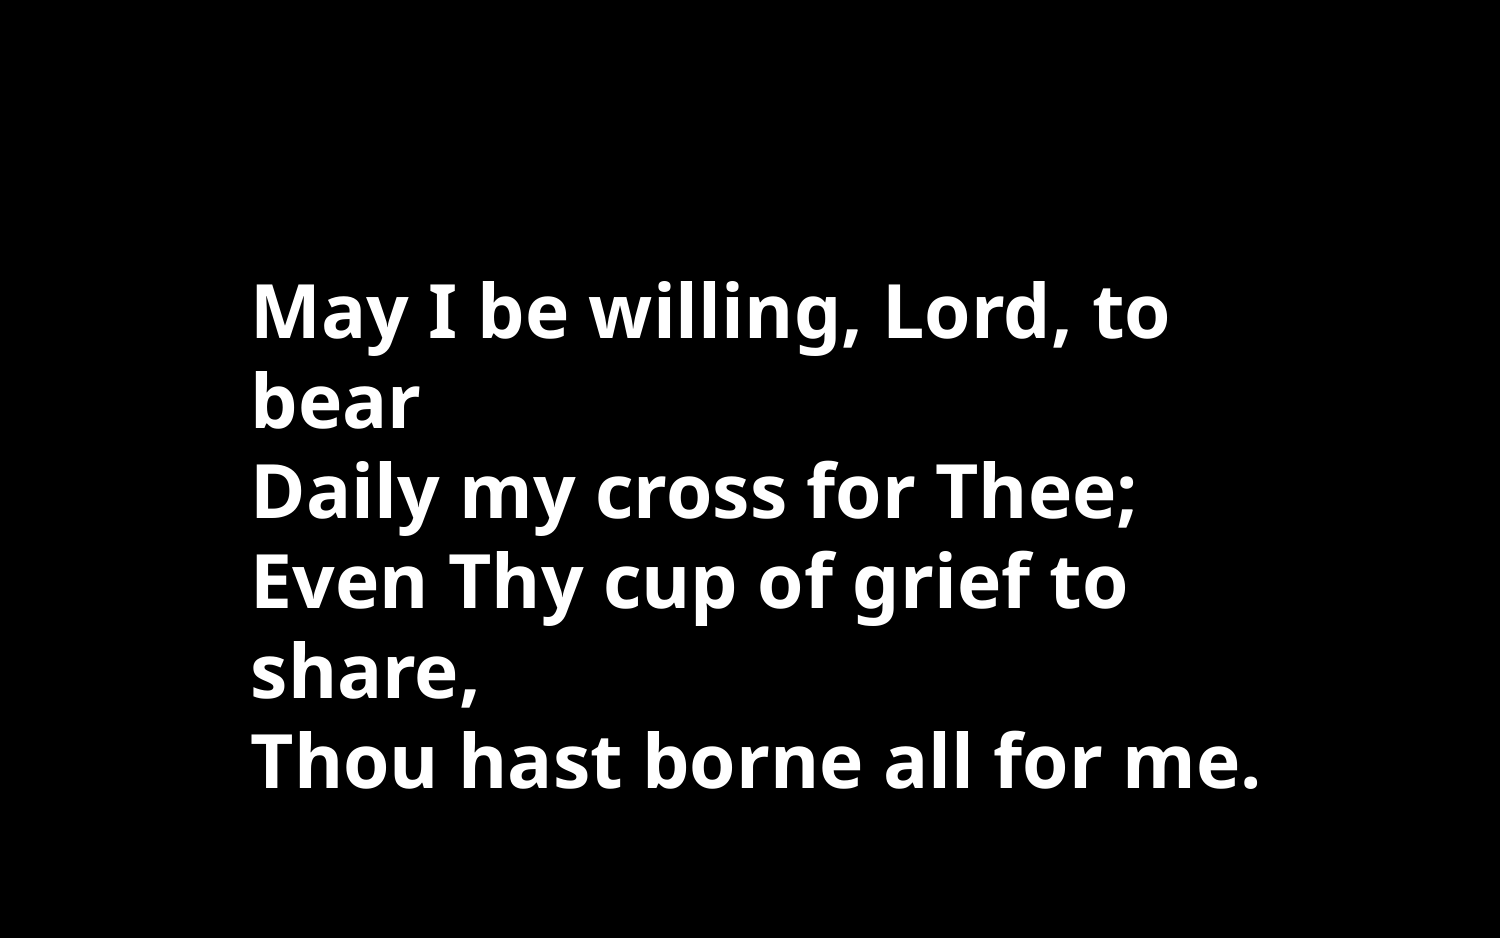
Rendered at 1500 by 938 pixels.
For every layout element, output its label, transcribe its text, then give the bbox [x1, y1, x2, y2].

text_box May I be willing, Lord, to bear Daily my cross for Thee; Even Thy cup of grief to share, Thou hast borne all for me. [235, 256, 1367, 857]
